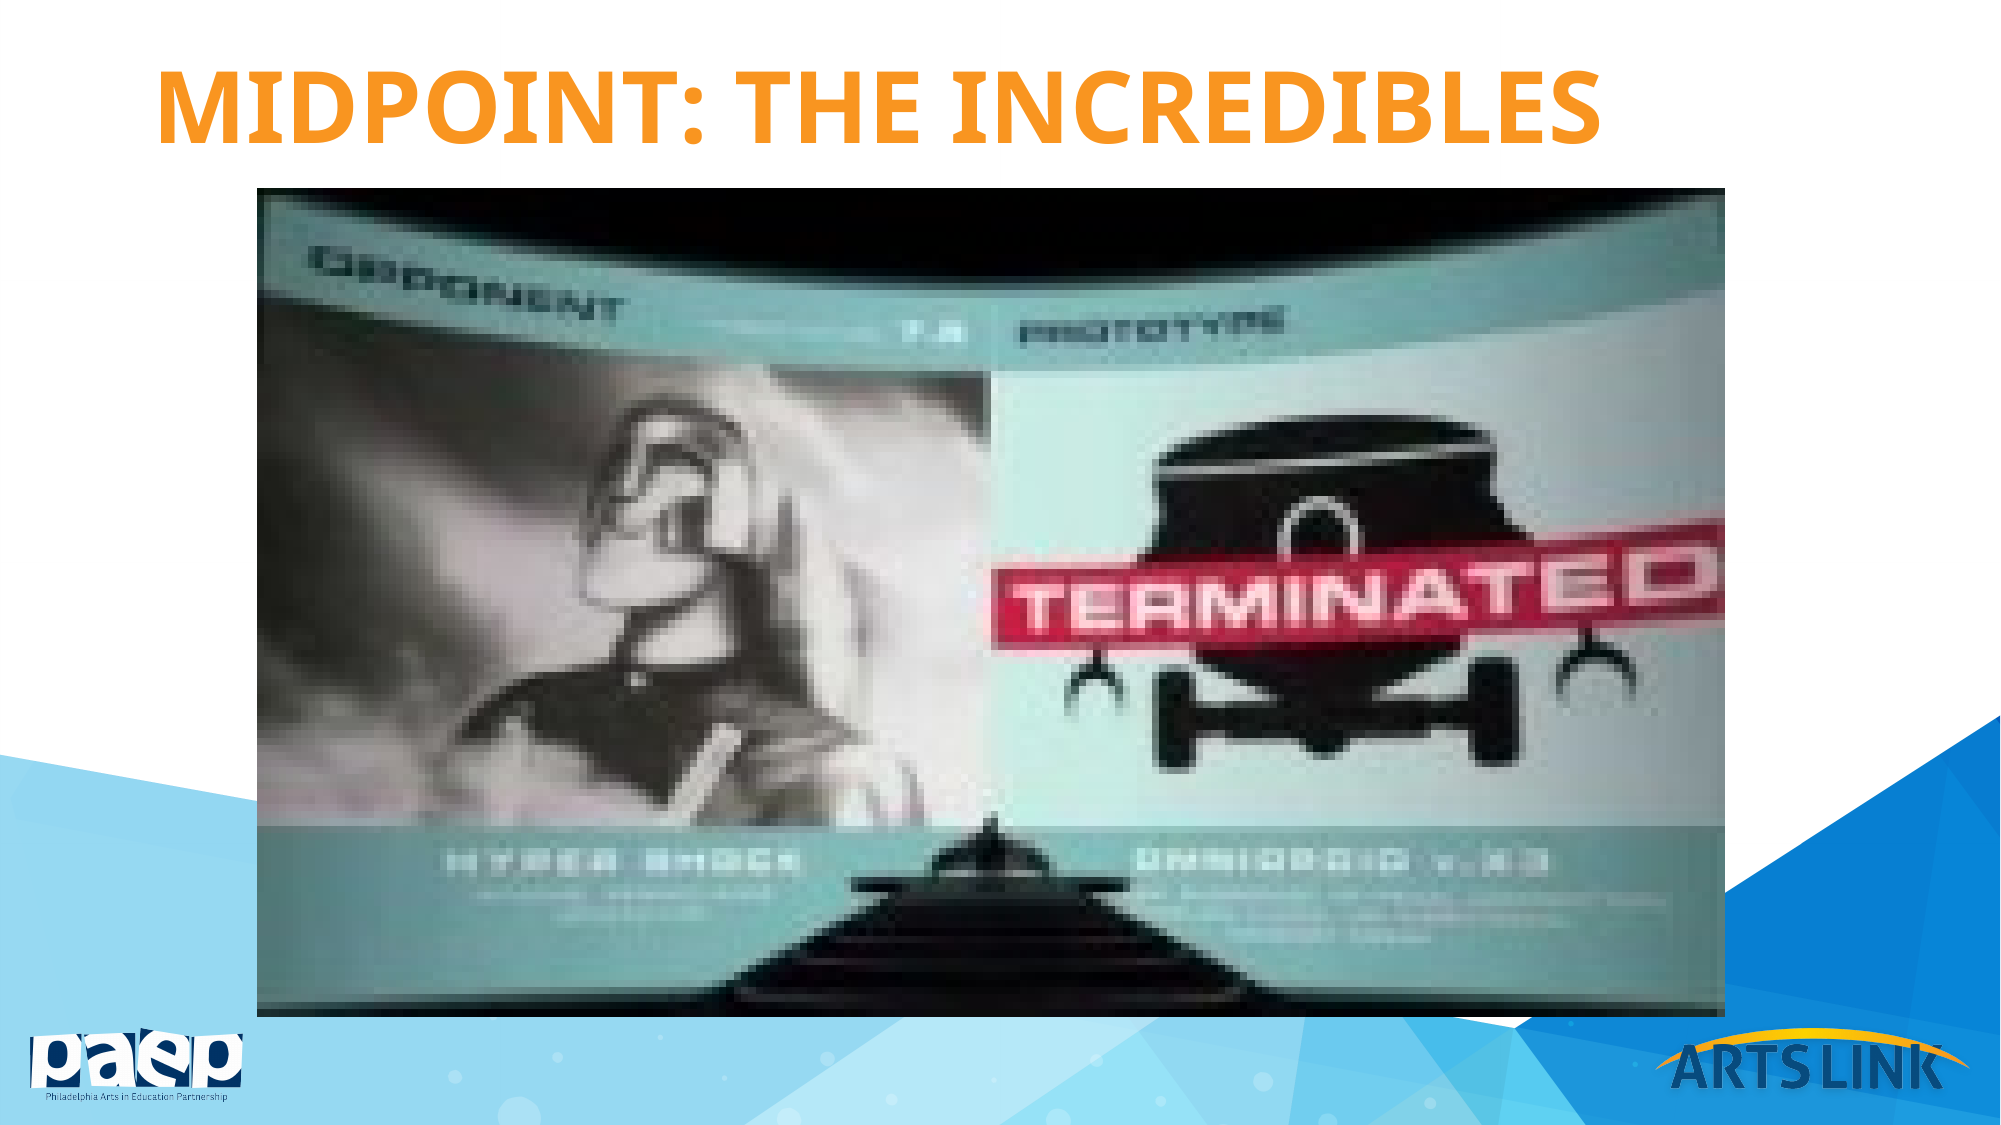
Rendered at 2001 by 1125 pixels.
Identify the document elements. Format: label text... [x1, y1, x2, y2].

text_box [257, 187, 1726, 1018]
title Midpoint: The Incredibles [137, 2, 1863, 220]
picture [0, 0, 2001, 1125]
